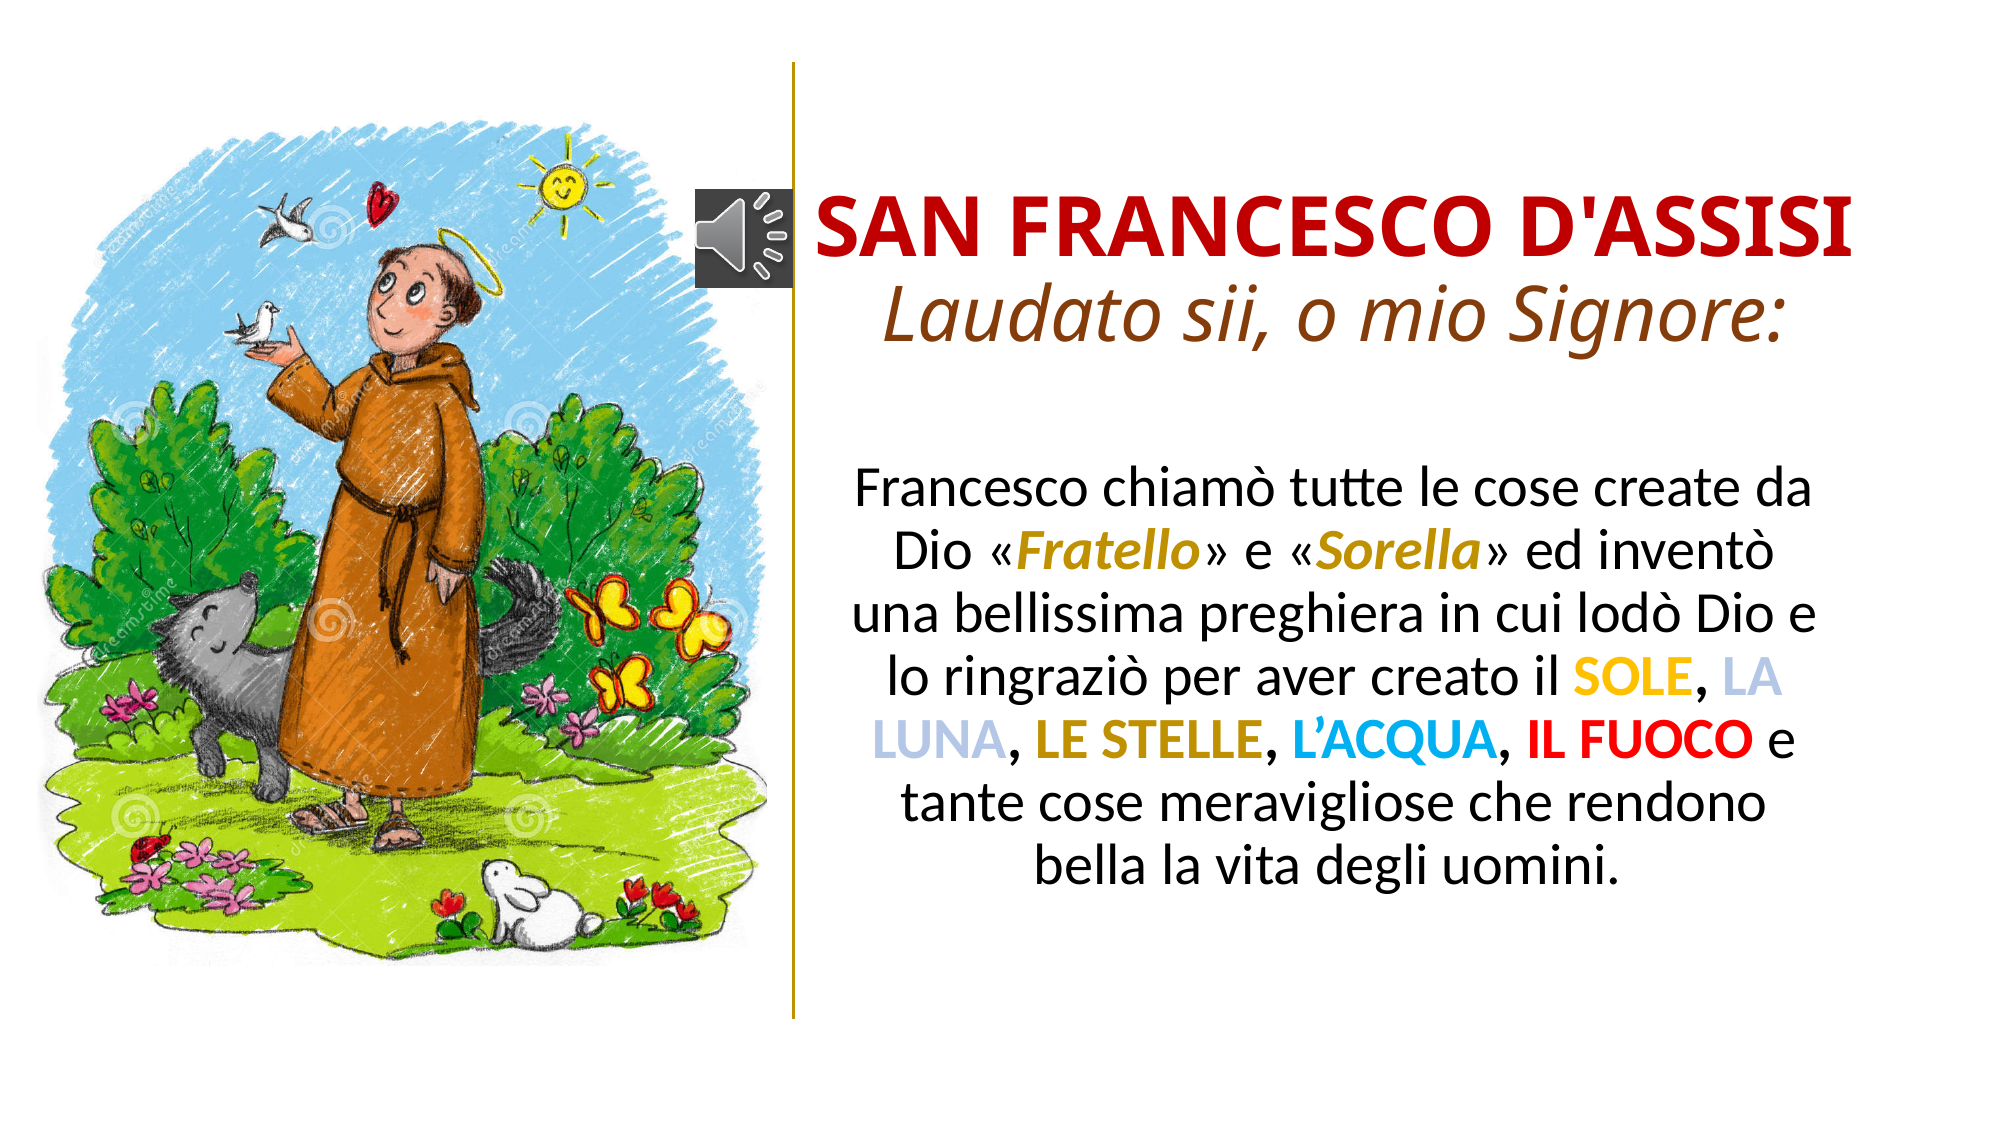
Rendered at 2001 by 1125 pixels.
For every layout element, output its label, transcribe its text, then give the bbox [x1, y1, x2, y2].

picture [37, 115, 794, 966]
text_box SAN FRANCESCO D'ASSISI Laudato sii, o mio Signore: [767, 45, 1902, 498]
text_box Francesco chiamò tutte le cose create da Dio «Fratello» e «Sorella» ed inventò una bellissima preghiera in cui lodò Dio e lo ringraziò per aver creato il SOLE, LA LUNA, LE STELLE, L’ACQUA, IL FUOCO e tante cose meravigliose che rendono bella la vita degli uomini. [831, 498, 1838, 949]
